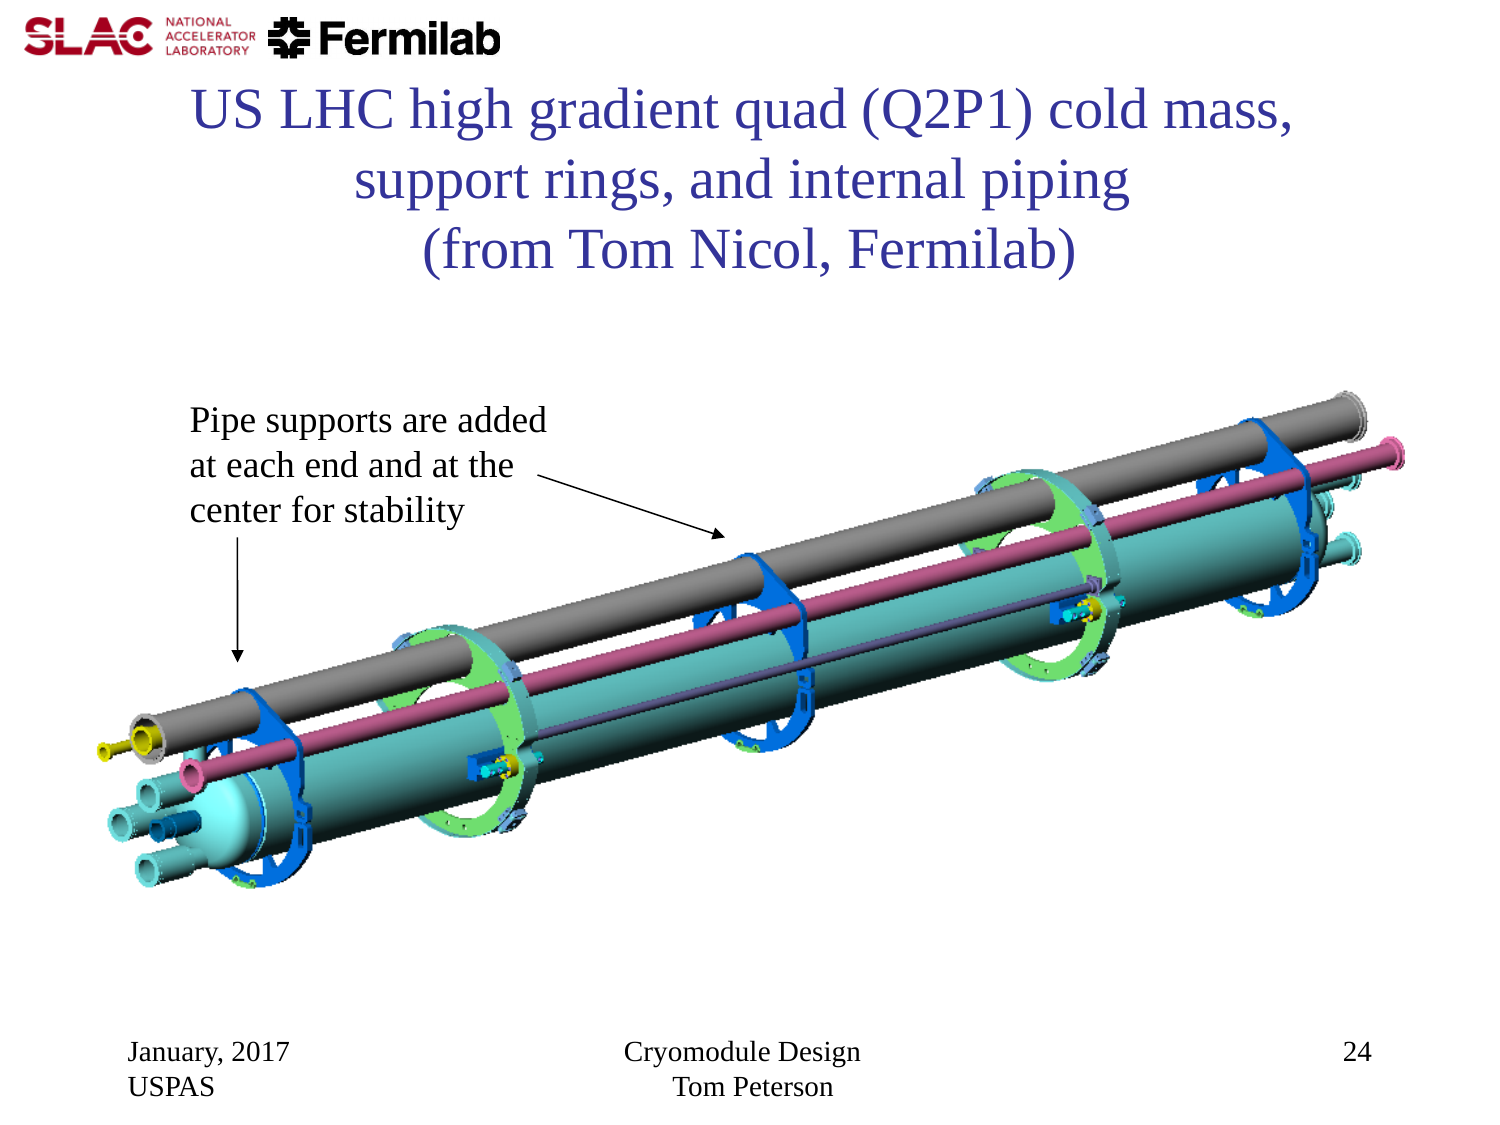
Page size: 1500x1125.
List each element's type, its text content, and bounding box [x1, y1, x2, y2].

picture [24, 17, 500, 101]
picture [62, 349, 1435, 932]
title US LHC high gradient quad (Q2P1) cold mass, support rings, and internal piping (from Tom Nicol, Fermilab) [112, 99, 1388, 250]
slide_number 24 [1074, 1025, 1388, 1100]
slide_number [112, 1025, 338, 1100]
footer Cryomodule Design Tom Peterson [606, 1025, 894, 1100]
